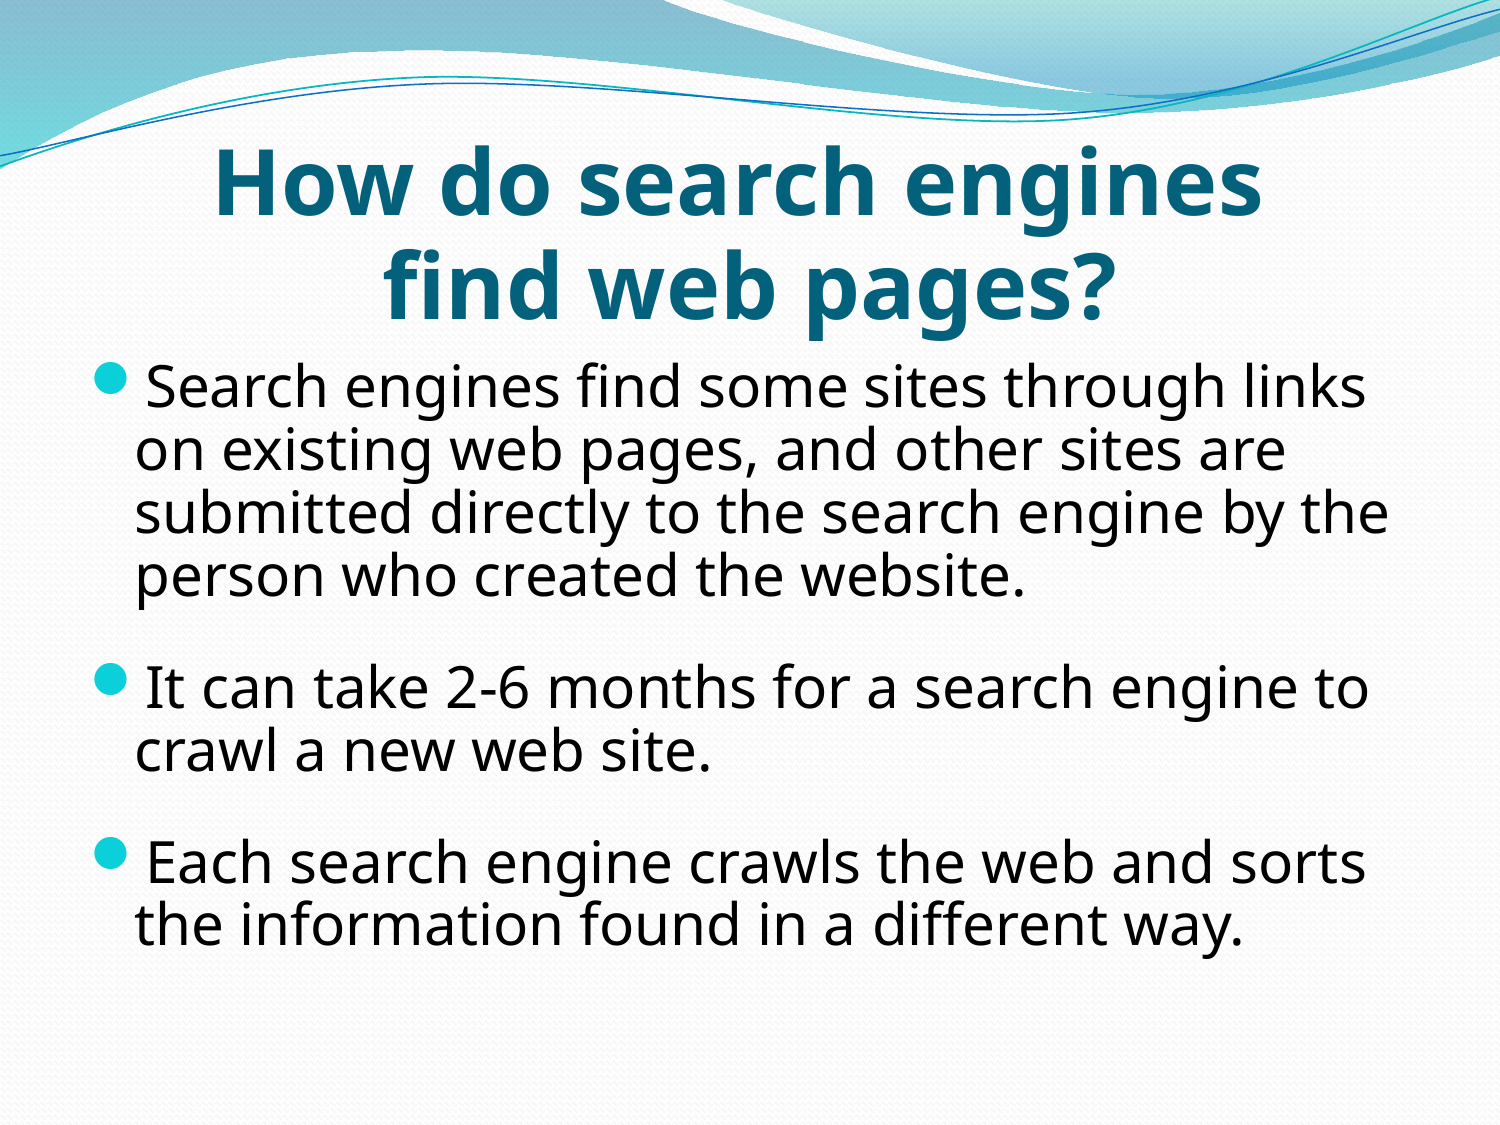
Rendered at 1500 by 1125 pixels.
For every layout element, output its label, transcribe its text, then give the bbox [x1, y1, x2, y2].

list Search engines find some sites through links on existing web pages, and other sites are submitted directly to the search engine by the person who created the website. It can take 2-6 months for a search engine to crawl a new web site. Each search engine crawls the web and sorts the information found in a different way. [75, 350, 1425, 1088]
title How do search engines find web pages? [0, 174, 1500, 338]
